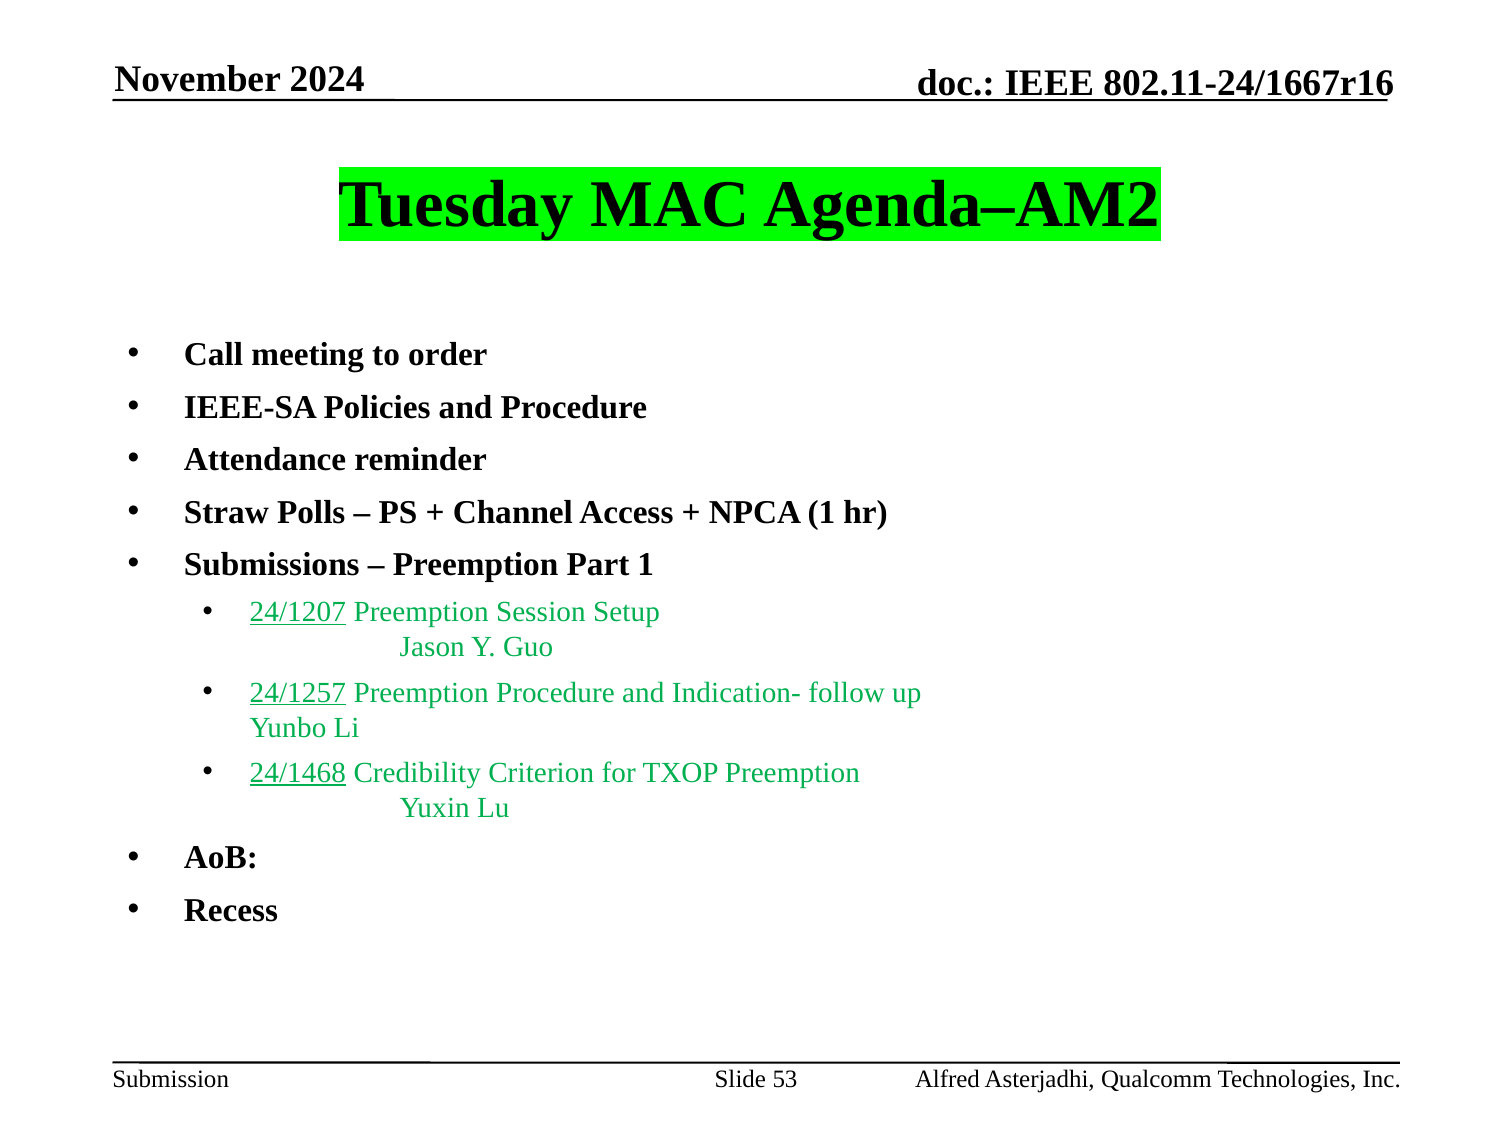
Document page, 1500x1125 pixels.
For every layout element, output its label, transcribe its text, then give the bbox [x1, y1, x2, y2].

slide_number Slide 53 [712, 1061, 800, 1123]
title Tuesday MAC Agenda–AM2 [112, 112, 1388, 288]
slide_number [114, 54, 423, 100]
list Call meeting to order IEEE-SA Policies and Procedure Attendance reminder Straw Polls – PS + Channel Access + NPCA (1 hr) Submissions – Preemption Part 1 24/1207 Preemption Session Setup Jason Y. Guo 24/1257 Preemption Procedure and Indication- follow up Yunbo Li 24/1468 Credibility Criterion for TXOP Preemption Yuxin Lu AoB: Recess [112, 324, 1388, 1063]
footer Alfred Asterjadhi, Qualcomm Technologies, Inc. [878, 1061, 1402, 1093]
